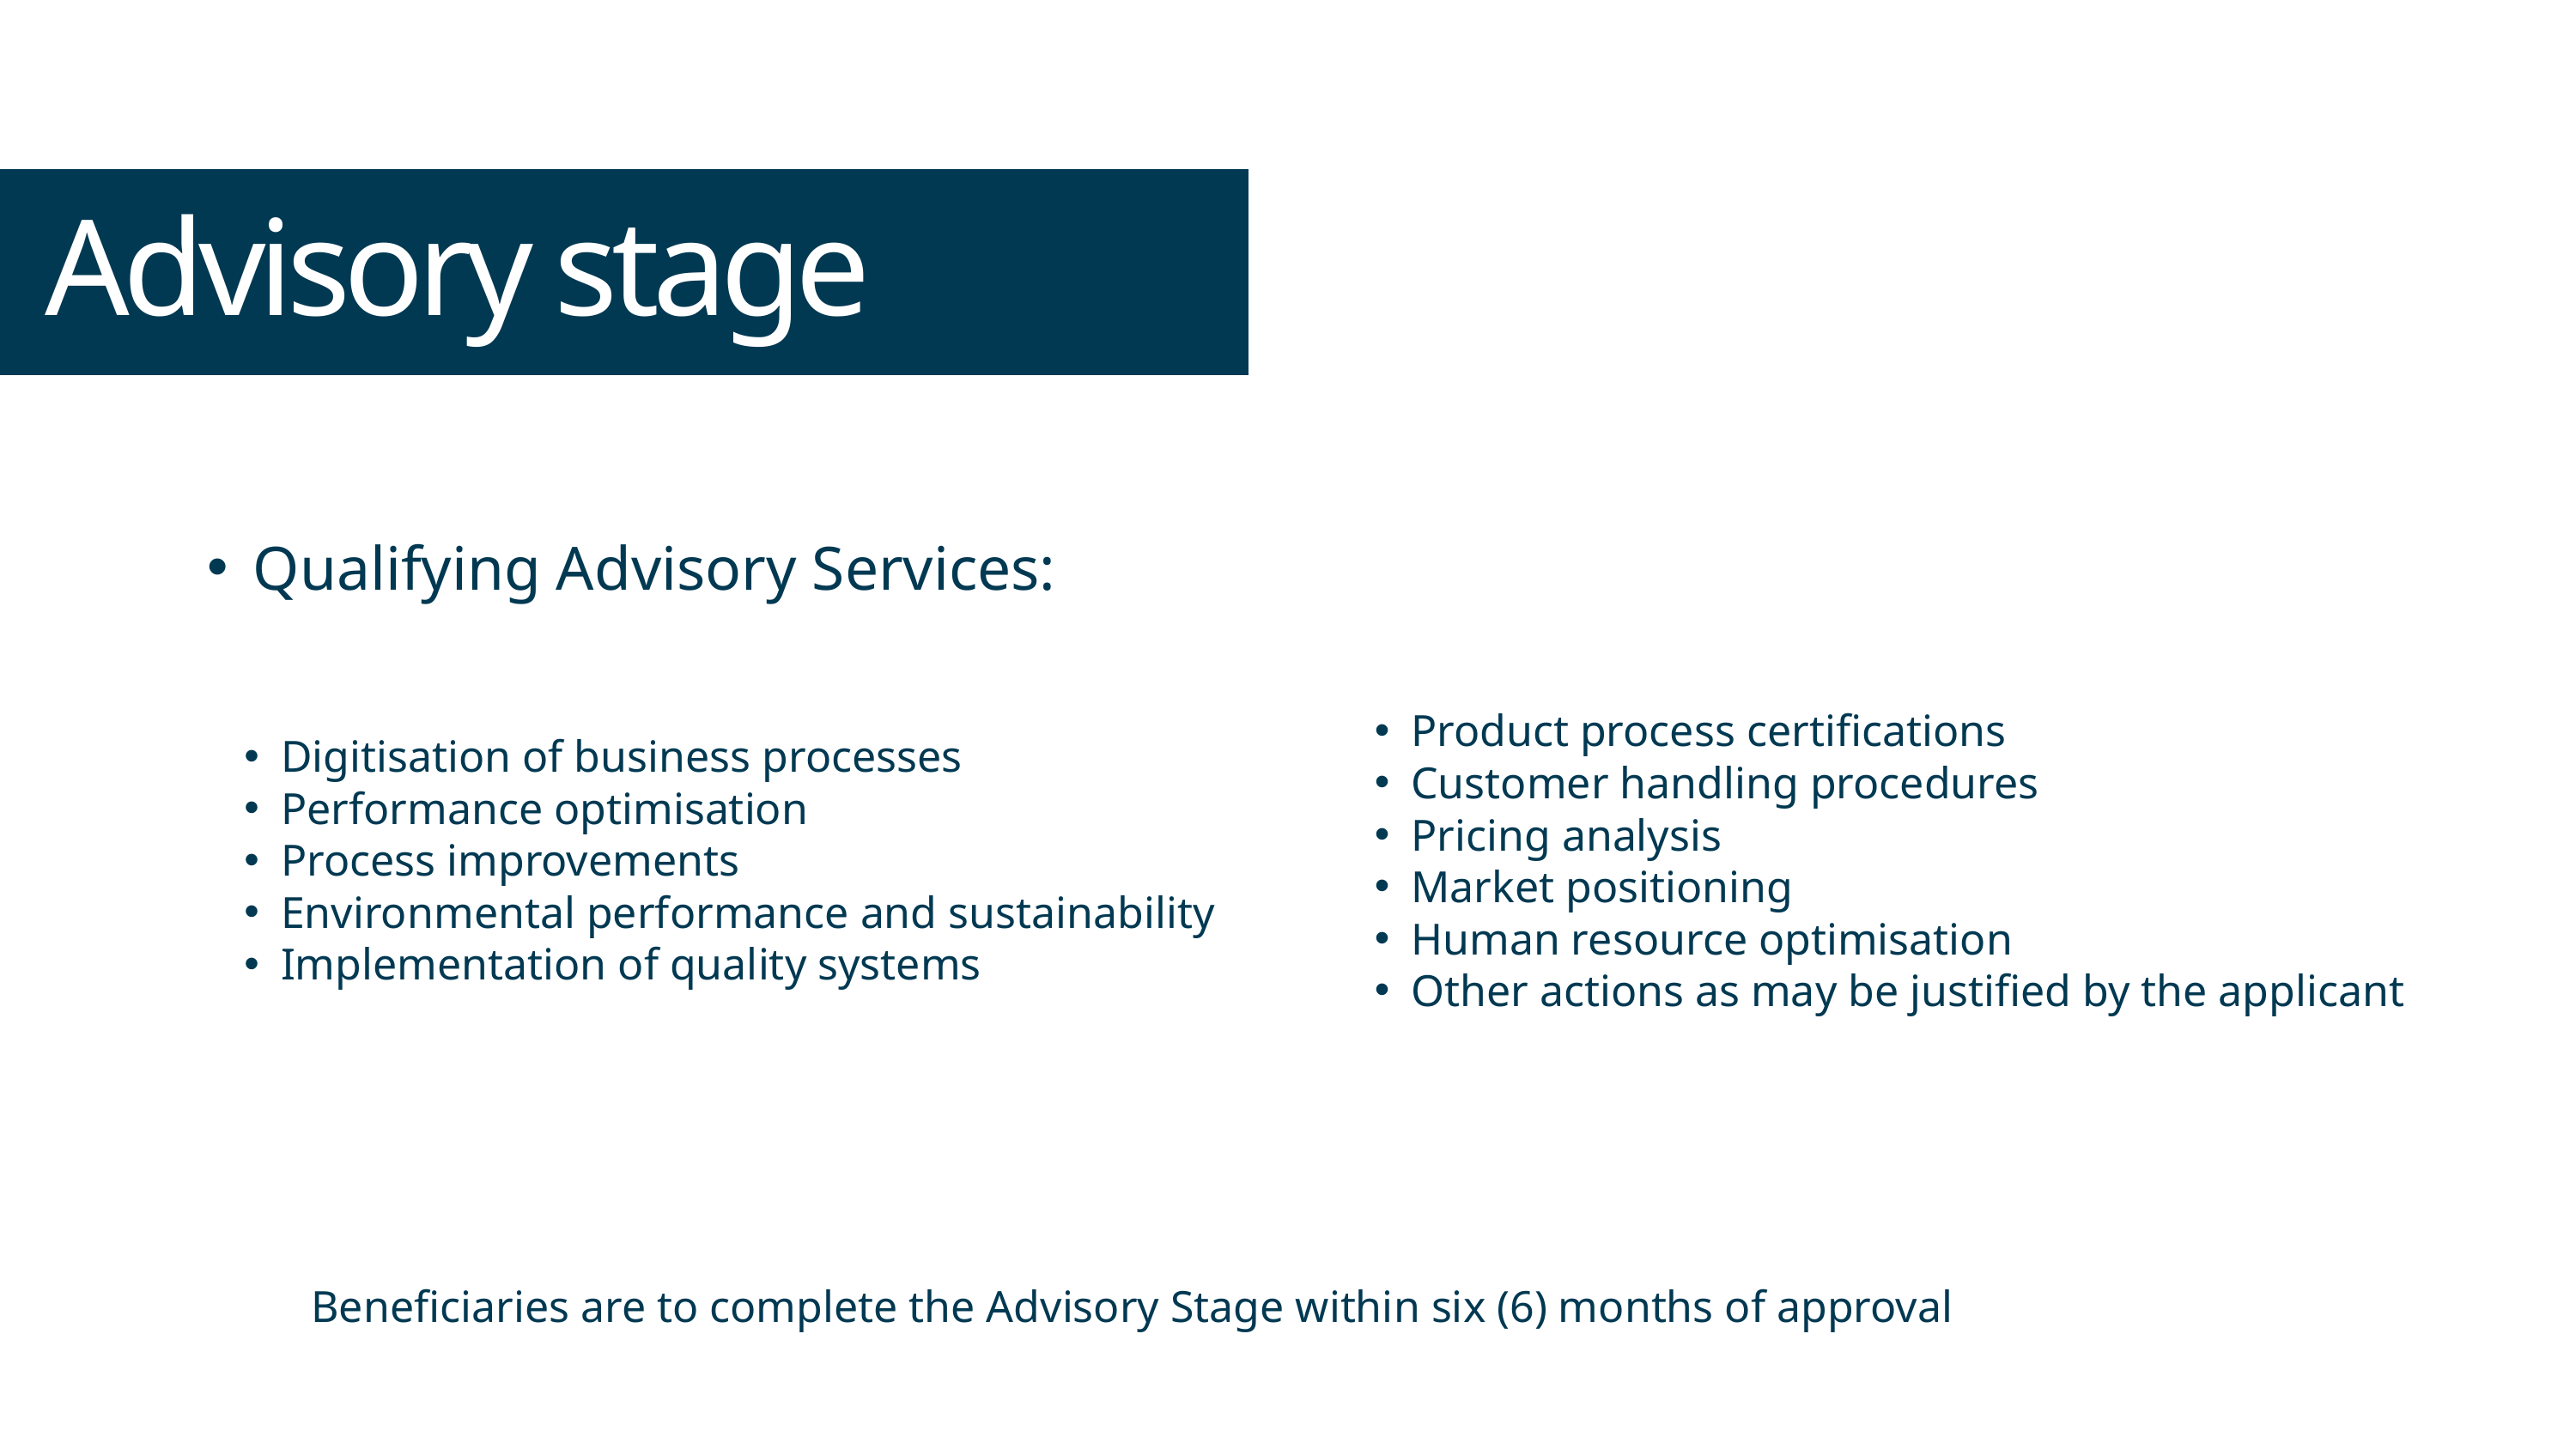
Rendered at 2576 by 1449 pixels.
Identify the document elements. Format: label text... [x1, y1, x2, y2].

text_box Qualifying Advisory Services: [161, 470, 483, 603]
picture [467, 343, 488, 347]
text_box Digitisation of business processes Performance optimisation Process improvements Environmental performance and sustainability Implementation of quality systems [207, 729, 1325, 989]
text_box Qualifying Advisory Services: [698, 470, 2432, 603]
text_box Beneficiaries are to complete the Advisory Stage within six (6) months of approval [311, 1215, 2290, 1390]
text_box Advisory stage [45, 215, 483, 343]
text_box Product process certifications Customer handling procedures Pricing analysis Market positioning Human resource optimisation Other actions as may be justified by the applicant [1325, 696, 2418, 1022]
picture [737, 343, 776, 347]
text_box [488, 0, 695, 930]
text_box Advisory stage [698, 215, 1202, 343]
